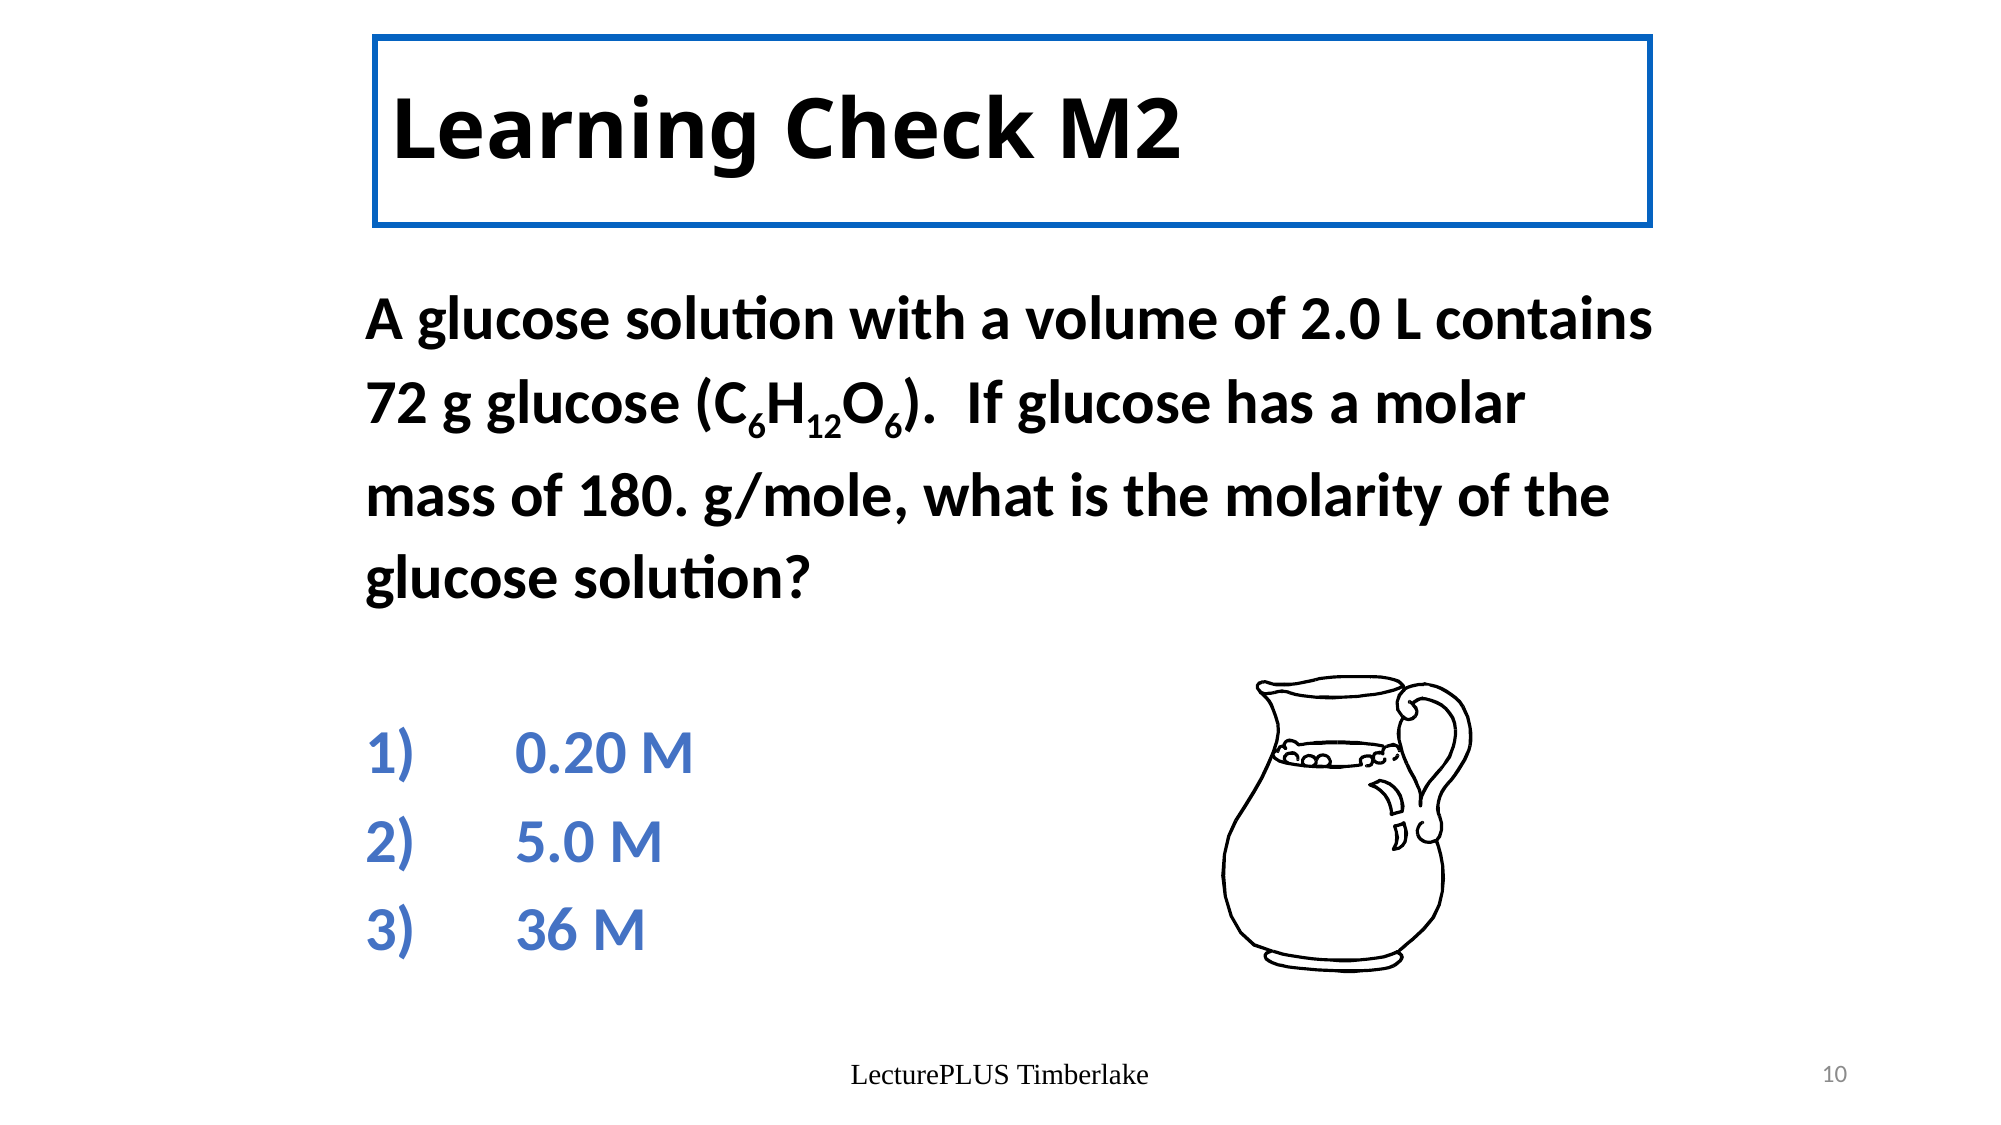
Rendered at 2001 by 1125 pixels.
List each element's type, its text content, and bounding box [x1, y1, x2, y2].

title Learning Check M2 [375, 37, 1650, 225]
list A glucose solution with a volume of 2.0 L contains 72 g glucose (C6H12O6). If glucose has a molar mass of 180. g/mole, what is the molarity of the glucose solution? 1) 0.20 M 2) 5.0 M 3) 36 M [312, 262, 1688, 1000]
slide_number 10 [1412, 1042, 1863, 1103]
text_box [1212, 674, 1473, 975]
footer LecturePLUS Timberlake [662, 1042, 1338, 1103]
